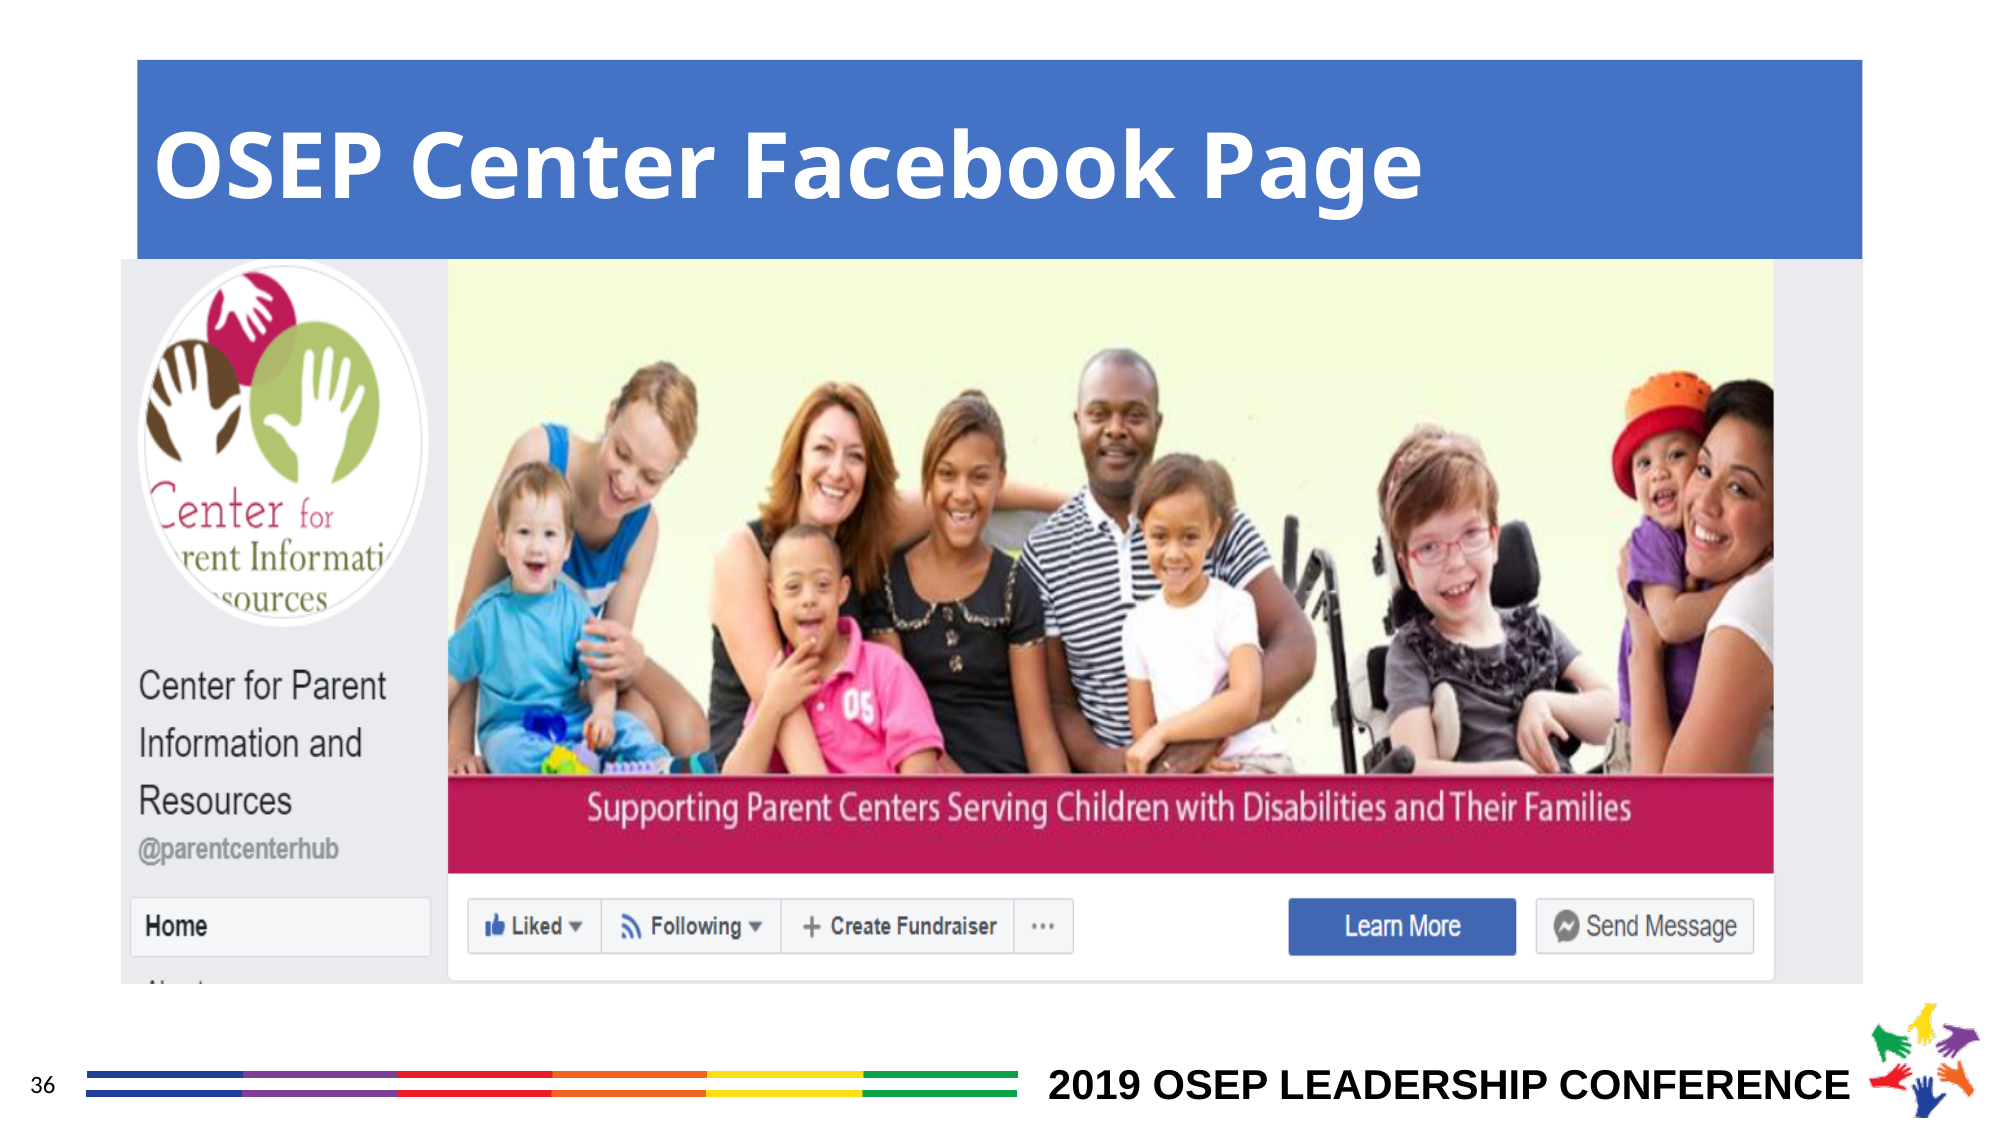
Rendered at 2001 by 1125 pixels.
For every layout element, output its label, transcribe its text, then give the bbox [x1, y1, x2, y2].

slide_number 36 [15, 1053, 466, 1114]
picture [466, 1090, 1017, 1097]
picture [466, 1071, 1018, 1078]
picture [1869, 1003, 1980, 1118]
picture [121, 259, 1863, 984]
title OSEP Center Facebook Page [137, 59, 1863, 259]
